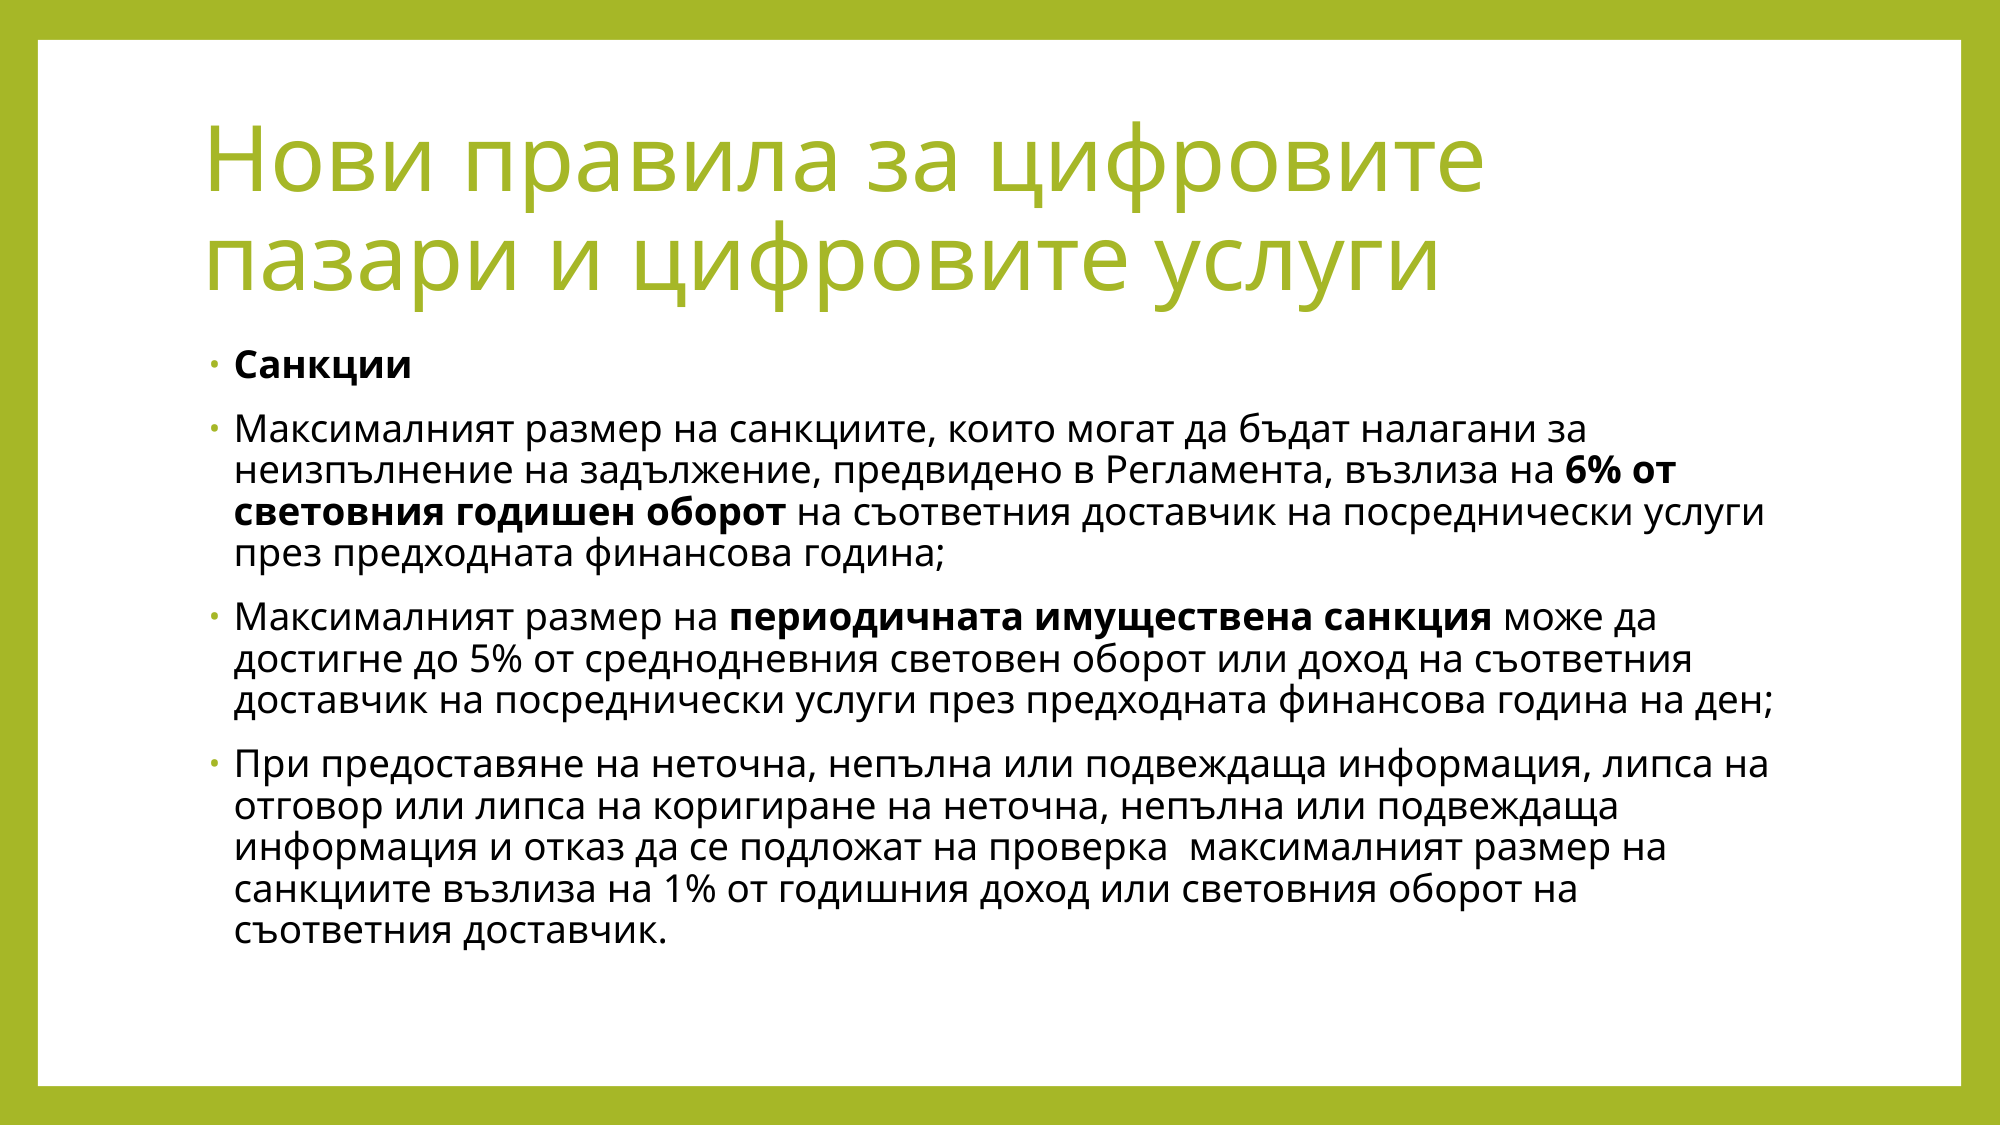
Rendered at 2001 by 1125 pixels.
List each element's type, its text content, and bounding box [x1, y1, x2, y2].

title Нови правила за цифровите пазари и цифровите услуги [187, 99, 1808, 323]
list Санкции Максималният размер на санкциите, които могат да бъдат налагани за неизпълнение на задължение, предвидено в Регламента, възлиза на 6% от световния годишен оборот на съответния доставчик на посреднически услуги през предходната финансова година; Максималният размер на периодичната имуществена санкция може да достигне до 5% от среднодневния световен оборот или доход на съответния доставчик на посреднически услуги през предходната финансова година на ден; При предоставяне на неточна, непълна или подвеждаща информация, липса на отговор или липса на коригиране на неточна, непълна или подвеждаща информация и отказ да се подложат на проверка максималният размер на санкциите възлиза на 1% от годишния доход или световния оборот на съответния доставчик. [187, 337, 1808, 1000]
